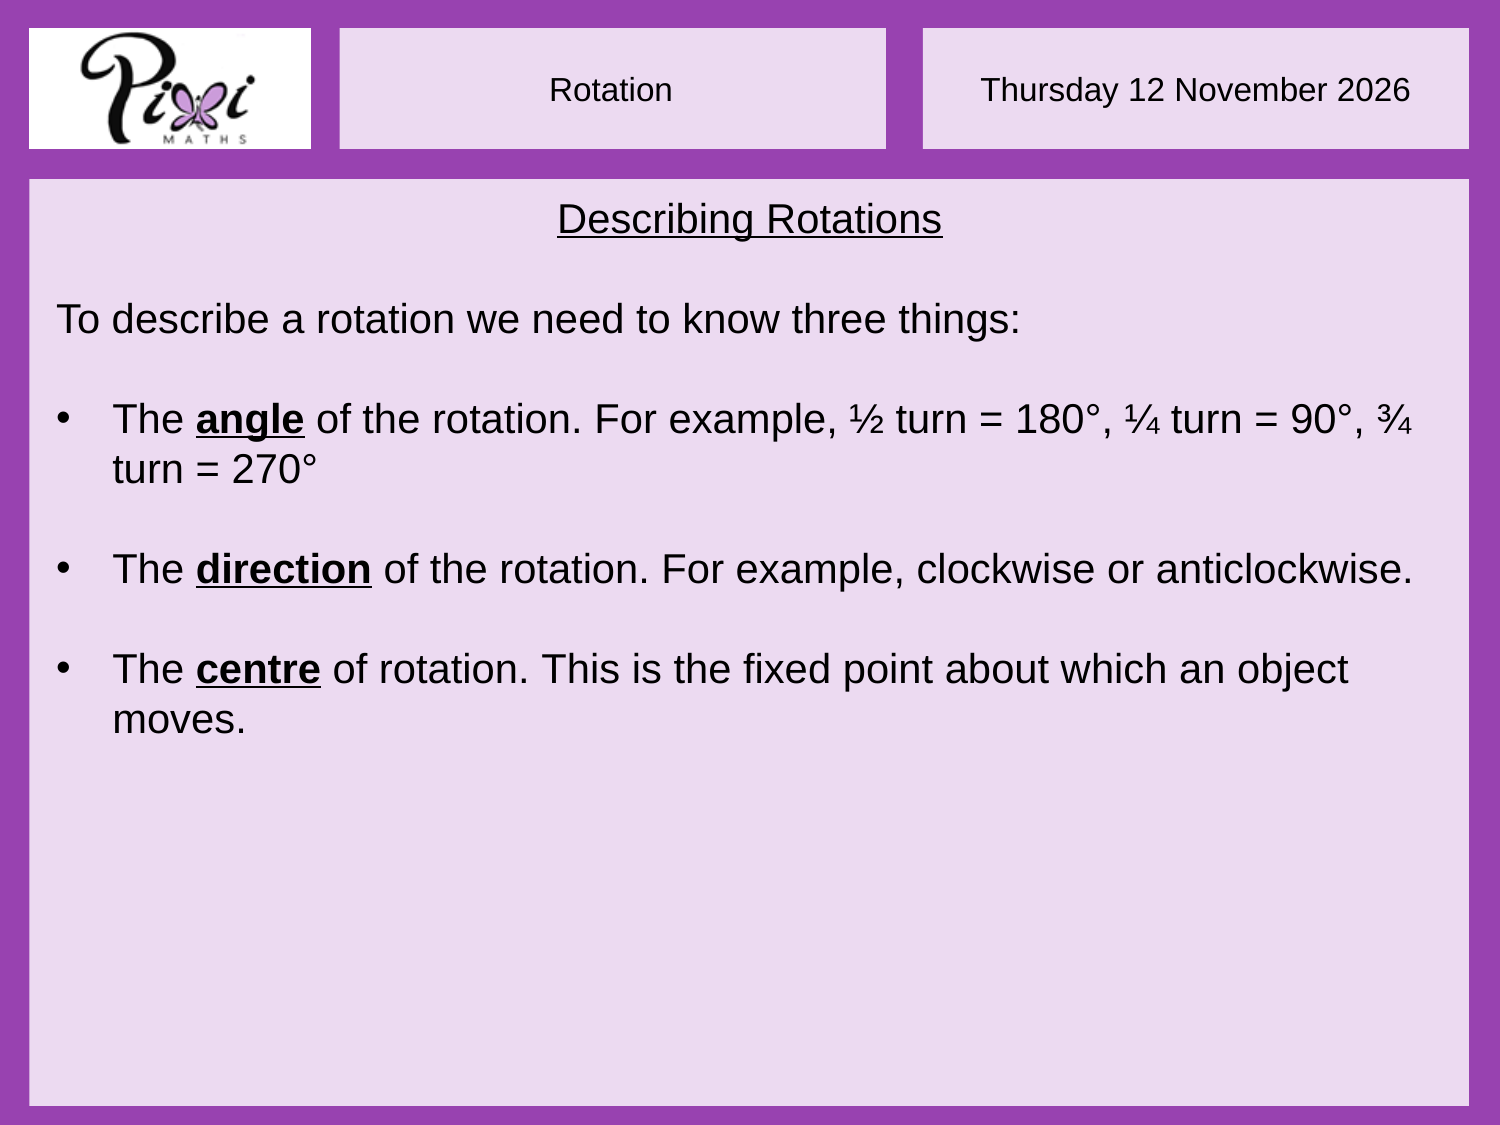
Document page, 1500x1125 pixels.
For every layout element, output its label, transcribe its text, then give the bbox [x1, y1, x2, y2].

text_box Describing Rotations To describe a rotation we need to know three things: The angle of the rotation. For example, ½ turn = 180°, ¼ turn = 90°, ¾ turn = 270° The direction of the rotation. For example, clockwise or anticlockwise. The centre of rotation. This is the fixed point about which an object moves. [41, 184, 1459, 750]
picture [0, 0, 1500, 1125]
